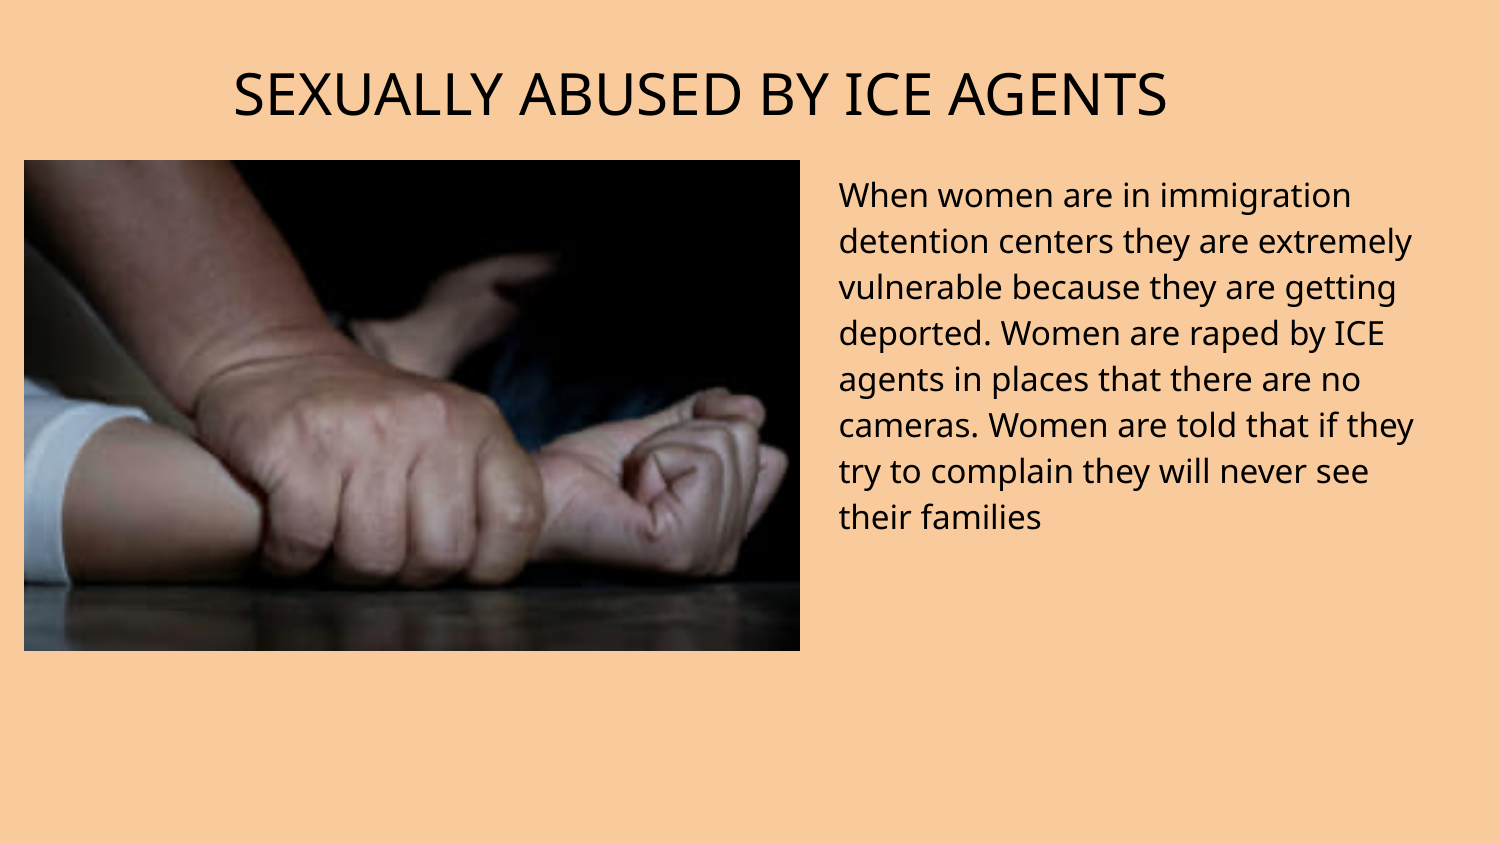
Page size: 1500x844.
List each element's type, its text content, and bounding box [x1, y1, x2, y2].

list When women are in immigration detention centers they are extremely vulnerable because they are getting deported. Women are raped by ICE agents in places that there are no cameras. Women are told that if they try to complain they will never see their families [823, 153, 1449, 844]
title SEXUALLY ABUSED BY ICE AGENTS [51, 41, 1449, 136]
picture [24, 160, 801, 651]
